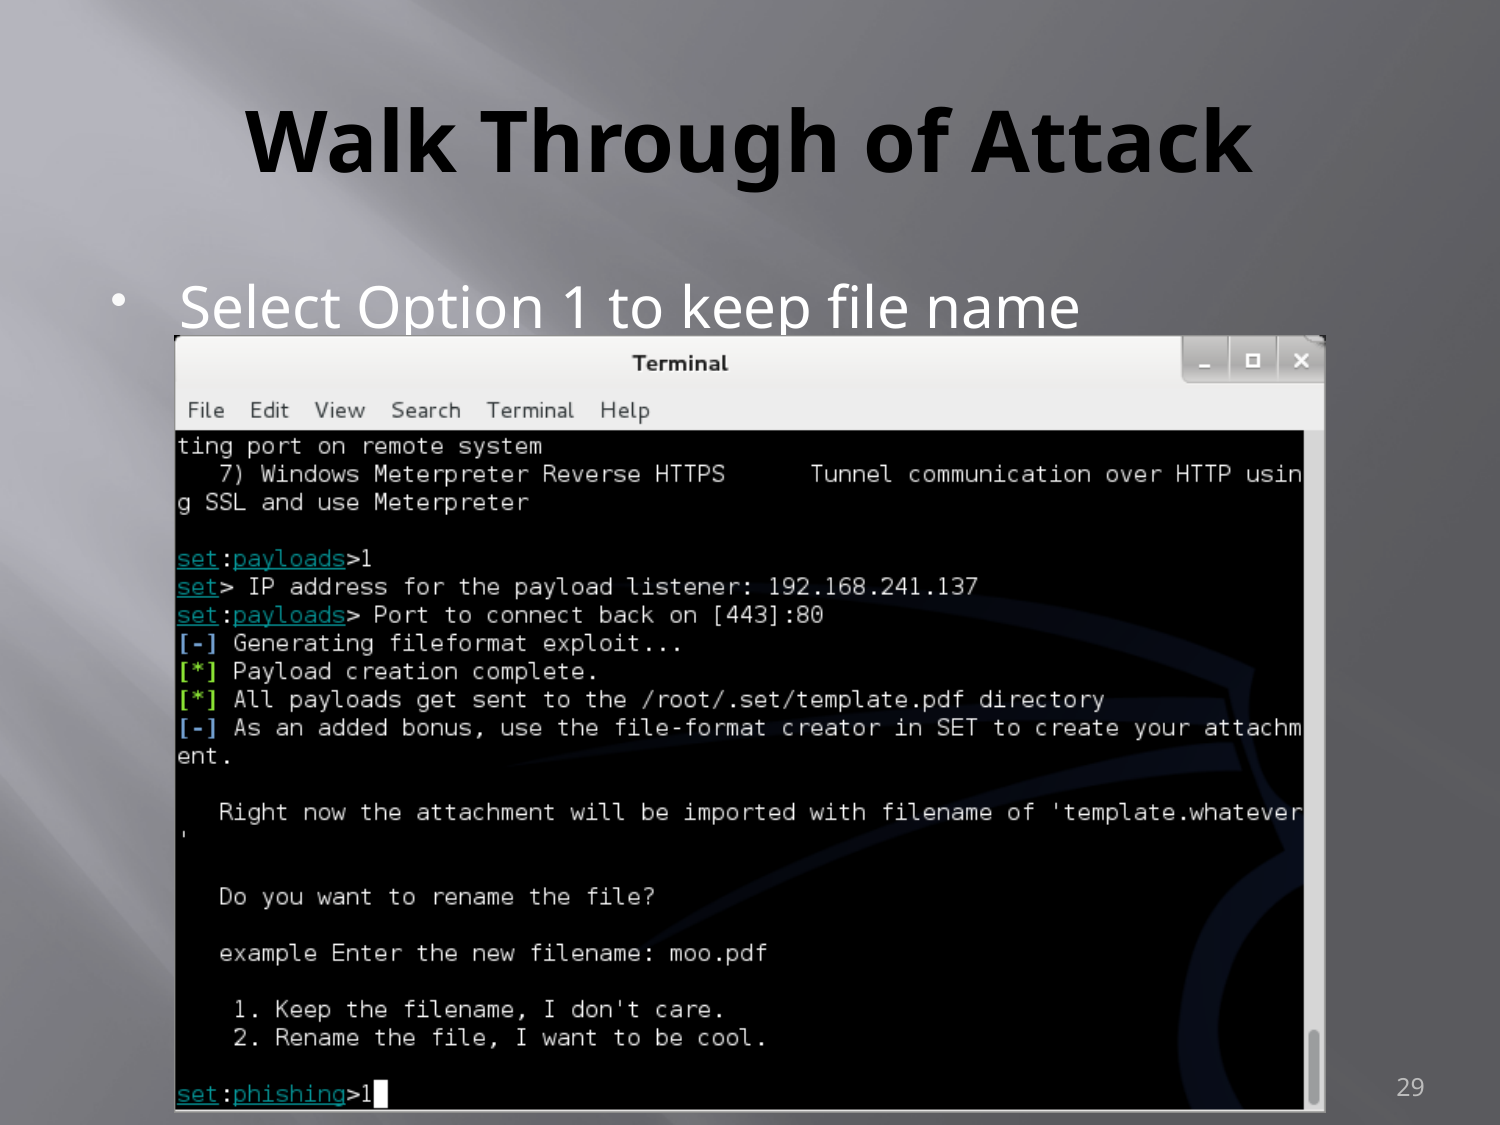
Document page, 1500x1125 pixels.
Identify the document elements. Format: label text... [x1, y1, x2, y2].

slide_number 29 [1369, 1052, 1425, 1113]
picture [174, 335, 1326, 1113]
list Select Option 1 to keep file name [75, 262, 1425, 1035]
title Walk Through of Attack [75, 45, 1425, 233]
